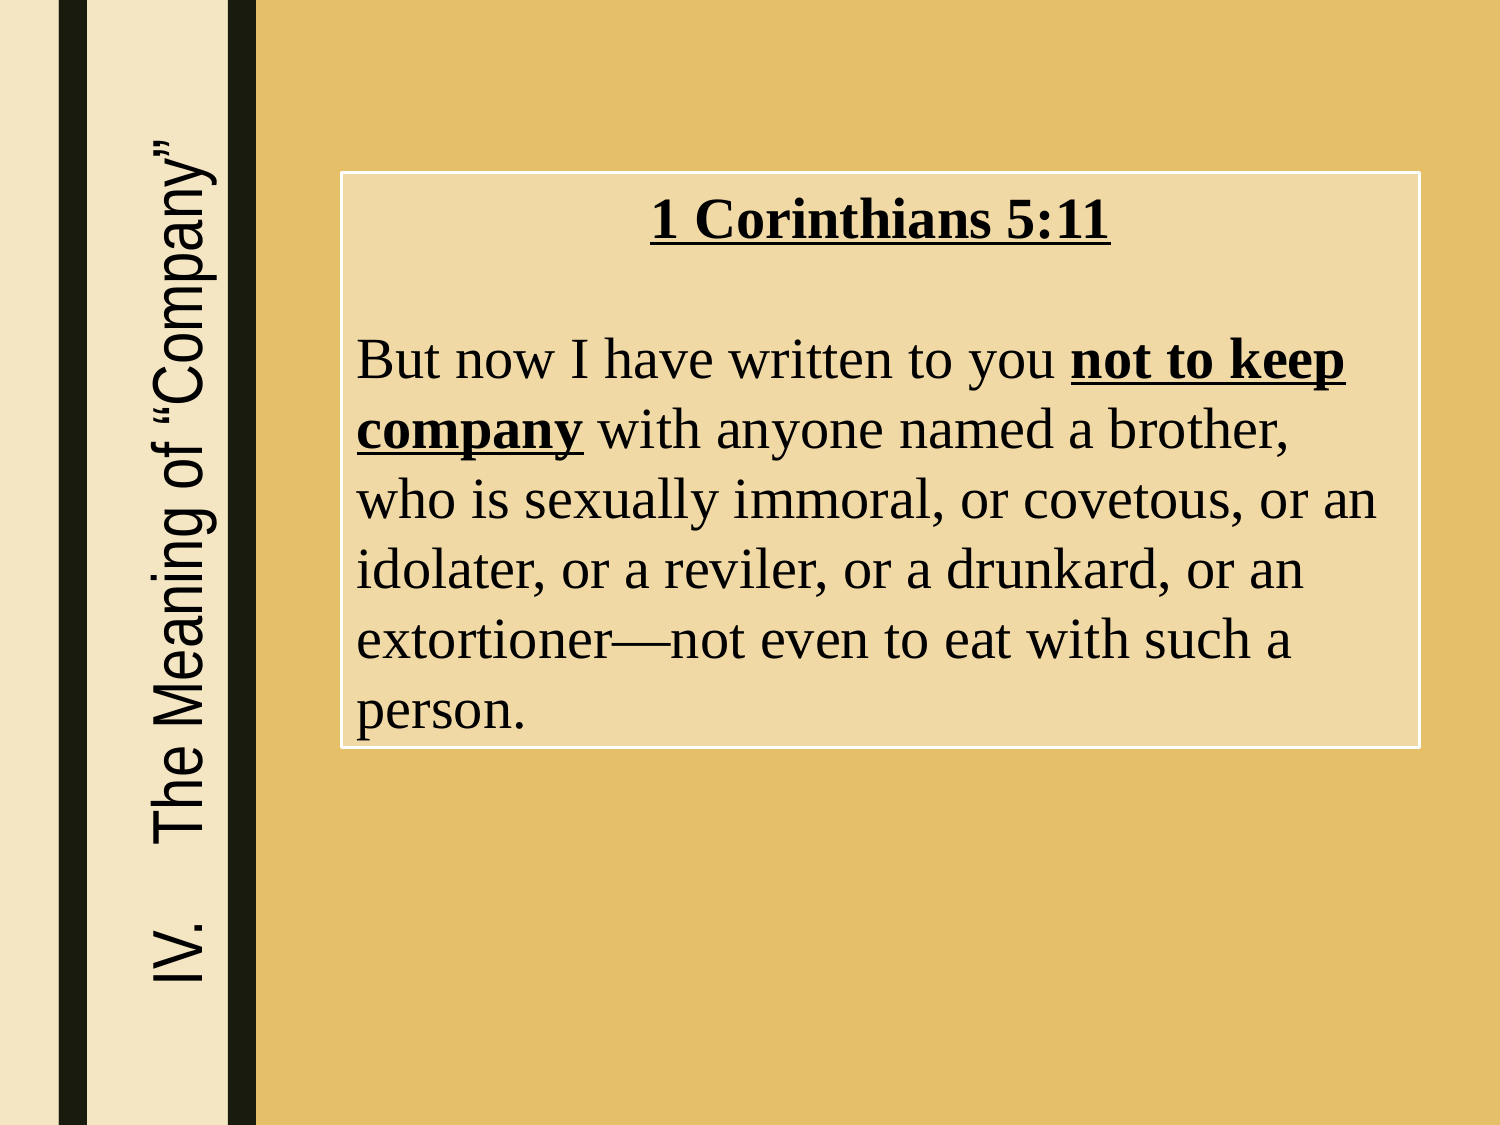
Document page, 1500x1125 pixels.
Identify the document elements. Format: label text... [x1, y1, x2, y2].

text_box The Meaning of “Company” [81, 0, 224, 1125]
text_box 1 Corinthians 5:11 But now I have written to you not to keep company with anyone named a brother, who is sexually immoral, or covetous, or an idolater, or a reviler, or a drunkard, or an extortioner—not even to eat with such a person. [341, 172, 1420, 748]
